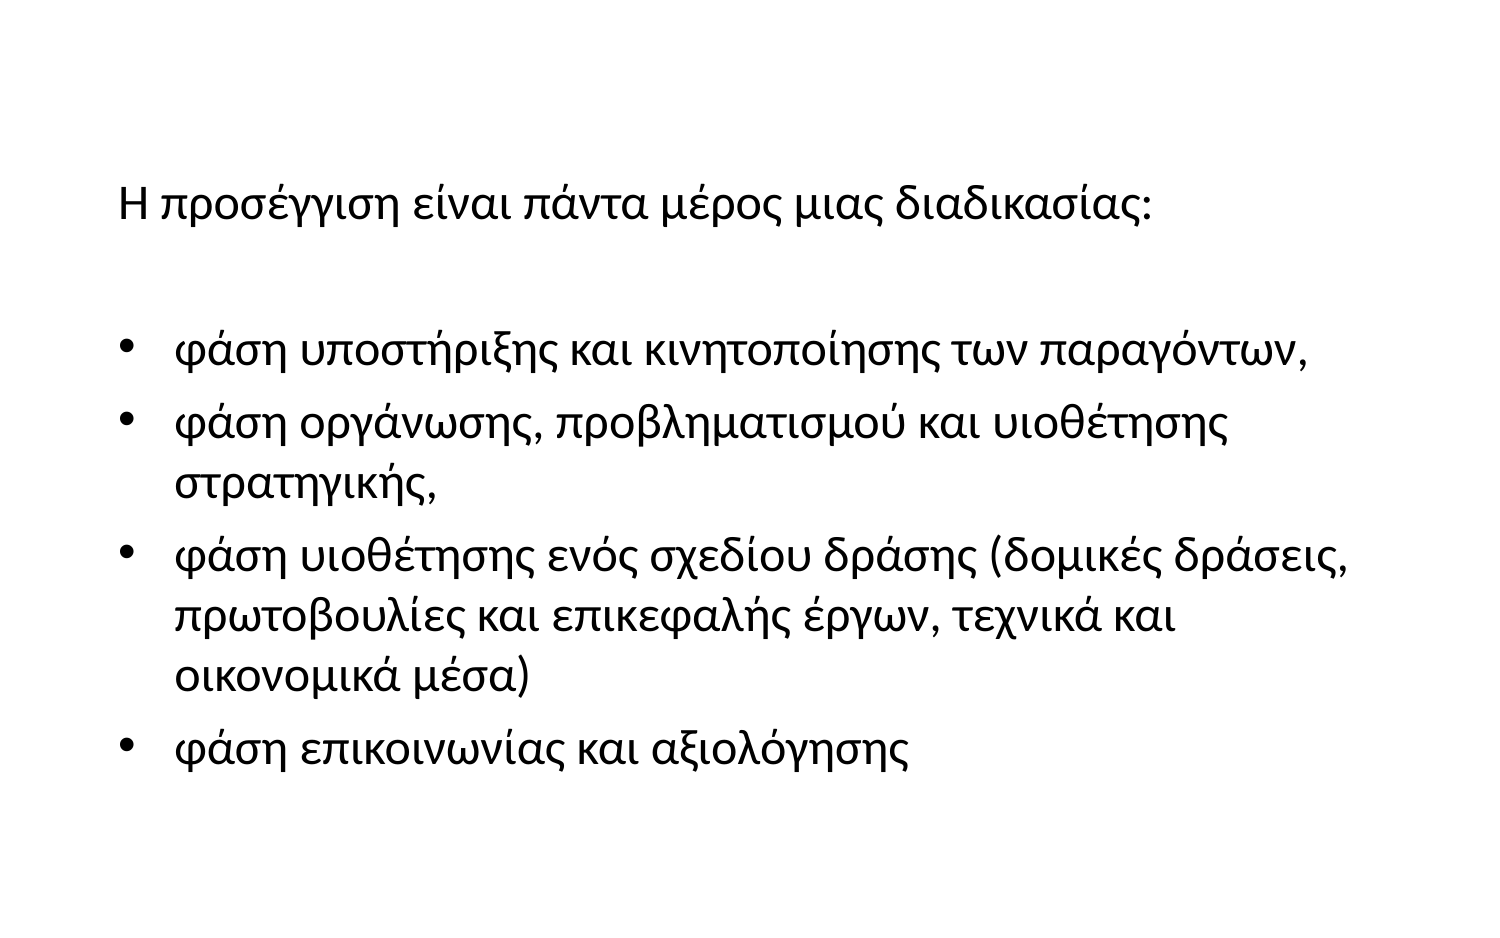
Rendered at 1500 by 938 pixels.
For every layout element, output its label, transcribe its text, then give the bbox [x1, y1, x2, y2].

text_box Η προσέγγιση είναι πάντα μέρος μιας διαδικασίας: φάση υποστήριξης και κινητοποίησης των παραγόντων, φάση οργάνωσης, προβληματισμού και υιοθέτησης στρατηγικής, φάση υιοθέτησης ενός σχεδίου δράσης (δομικές δράσεις, πρωτοβουλίες και επικεφαλής έργων, τεχνικά και οικονομικά μέσα) φάση επικοινωνίας και αξιολόγησης [116, 156, 1384, 775]
